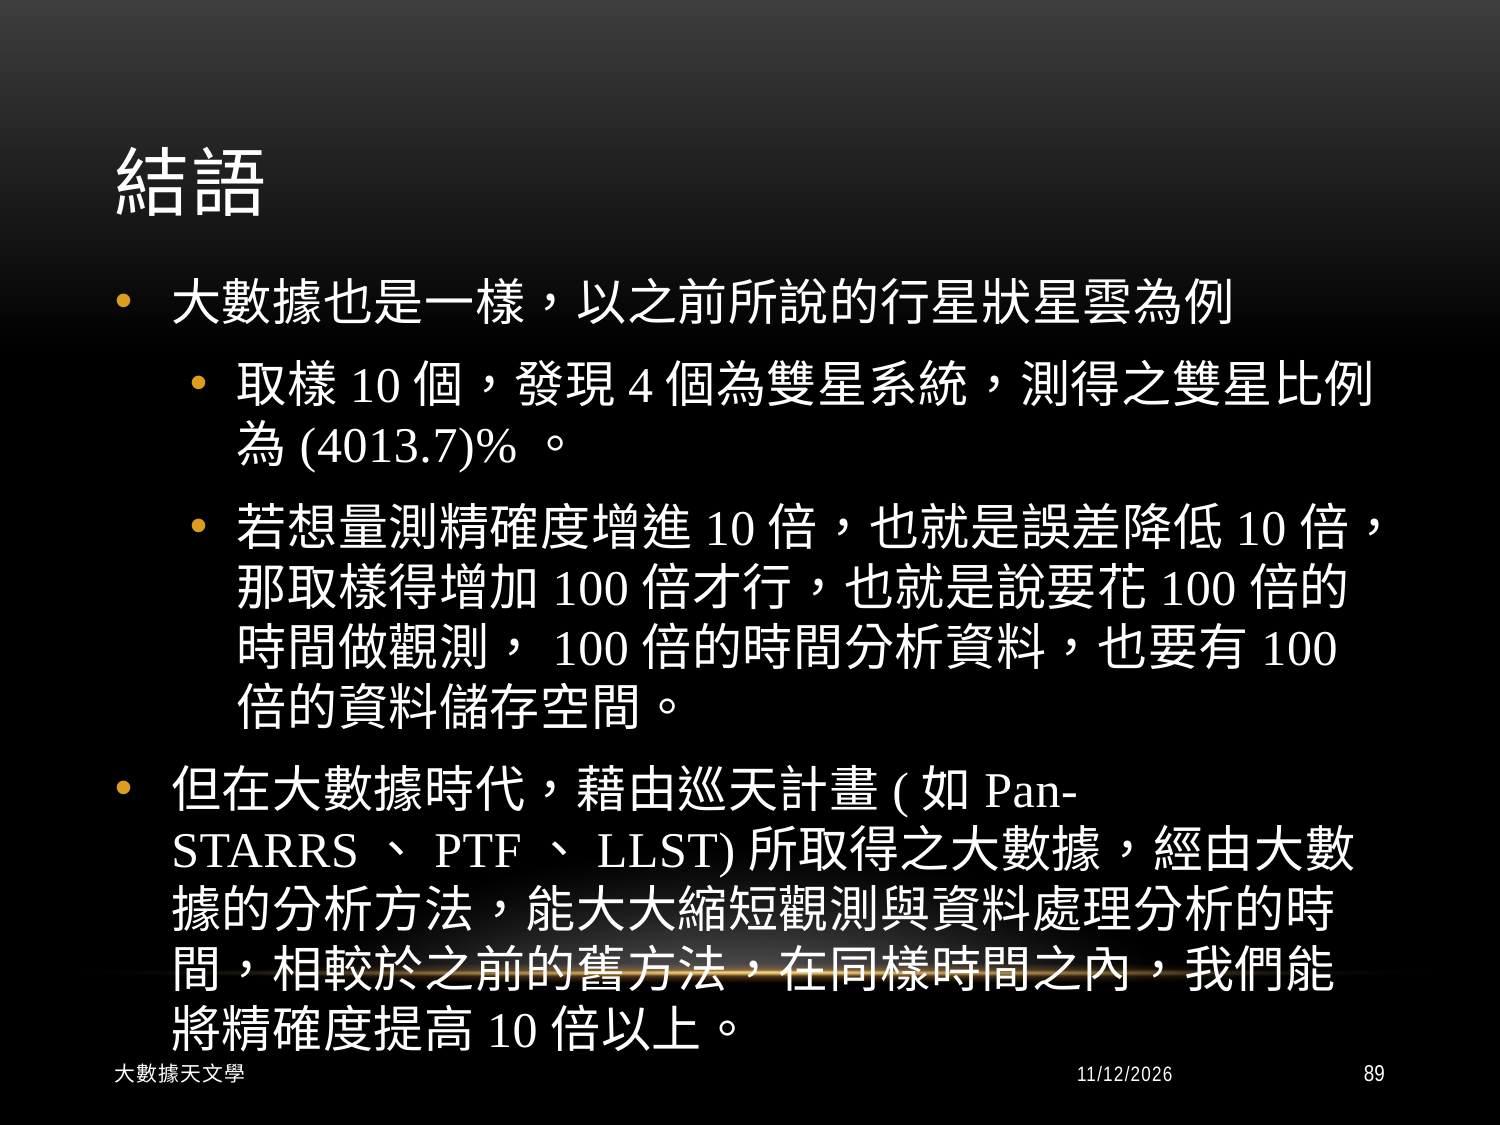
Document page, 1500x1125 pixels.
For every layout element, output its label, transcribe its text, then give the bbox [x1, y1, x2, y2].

picture [0, 0, 1500, 1125]
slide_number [937, 1042, 1188, 1103]
footer 大數據天文學 [99, 1042, 575, 1103]
title 結語 [99, 45, 1400, 233]
slide_number 89 [1237, 1042, 1400, 1103]
